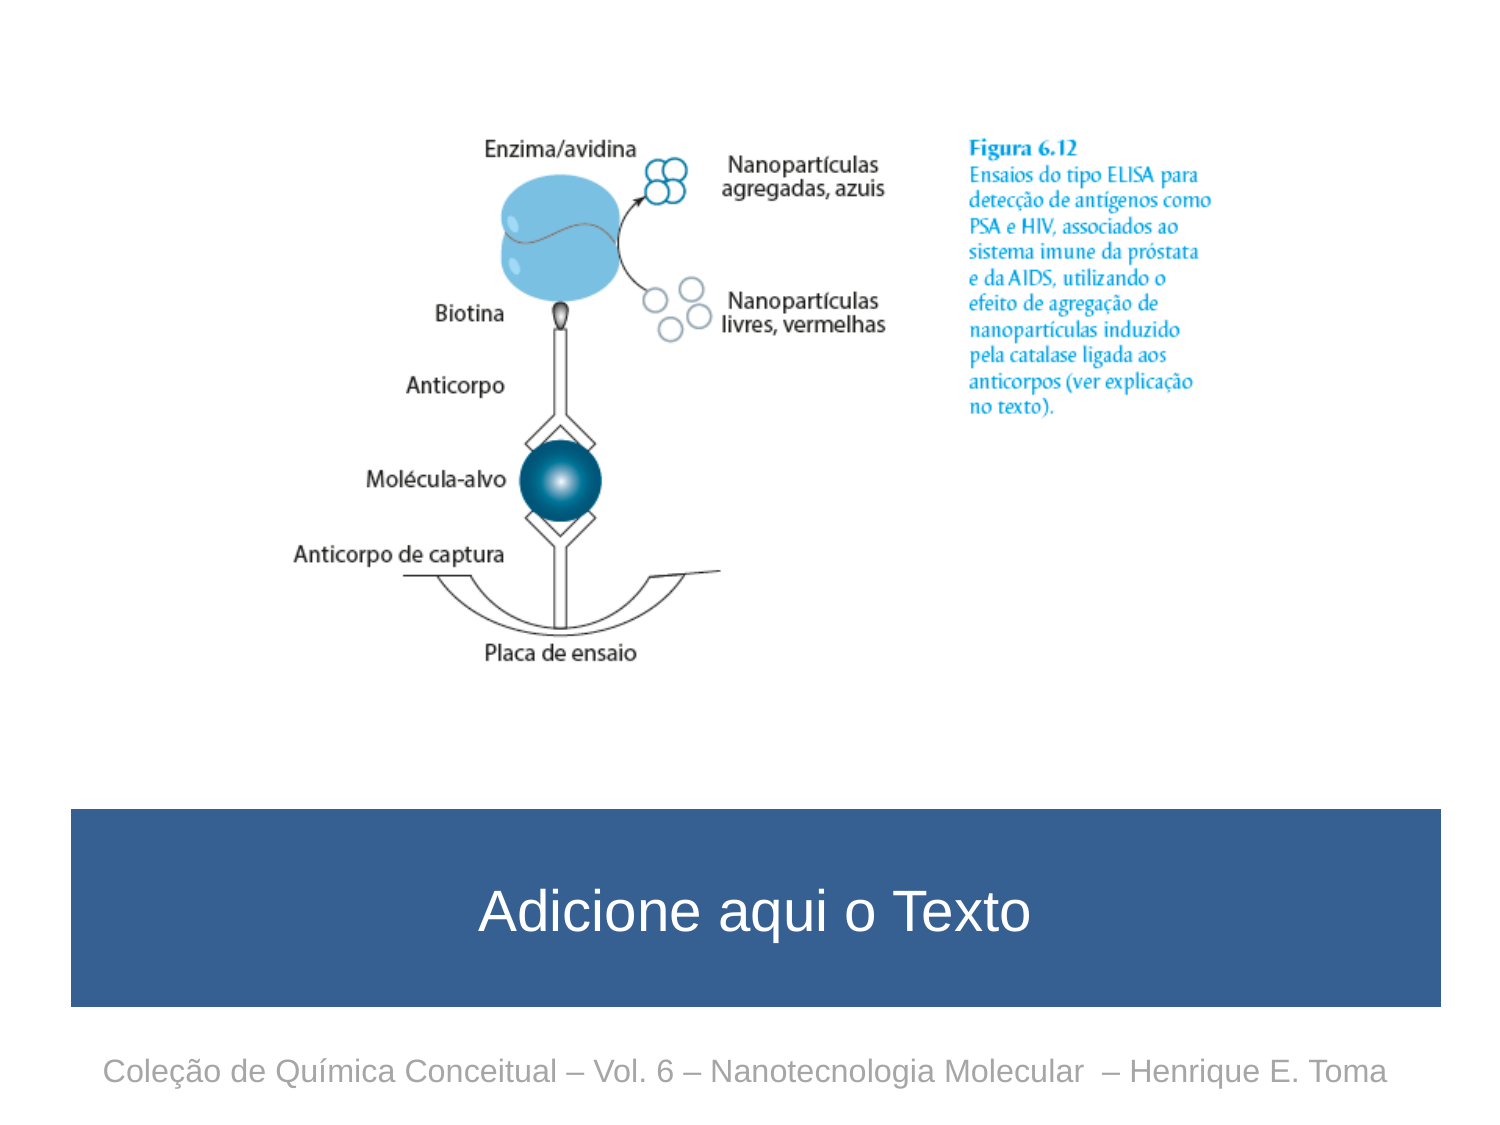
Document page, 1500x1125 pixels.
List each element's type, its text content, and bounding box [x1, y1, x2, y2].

picture [275, 101, 1225, 681]
text_box Adicione aqui o Texto [70, 808, 1442, 1008]
footer Coleção de Química Conceitual – Vol. 6 – Nanotecnologia Molecular – Henrique E. Toma [0, 1042, 1500, 1103]
